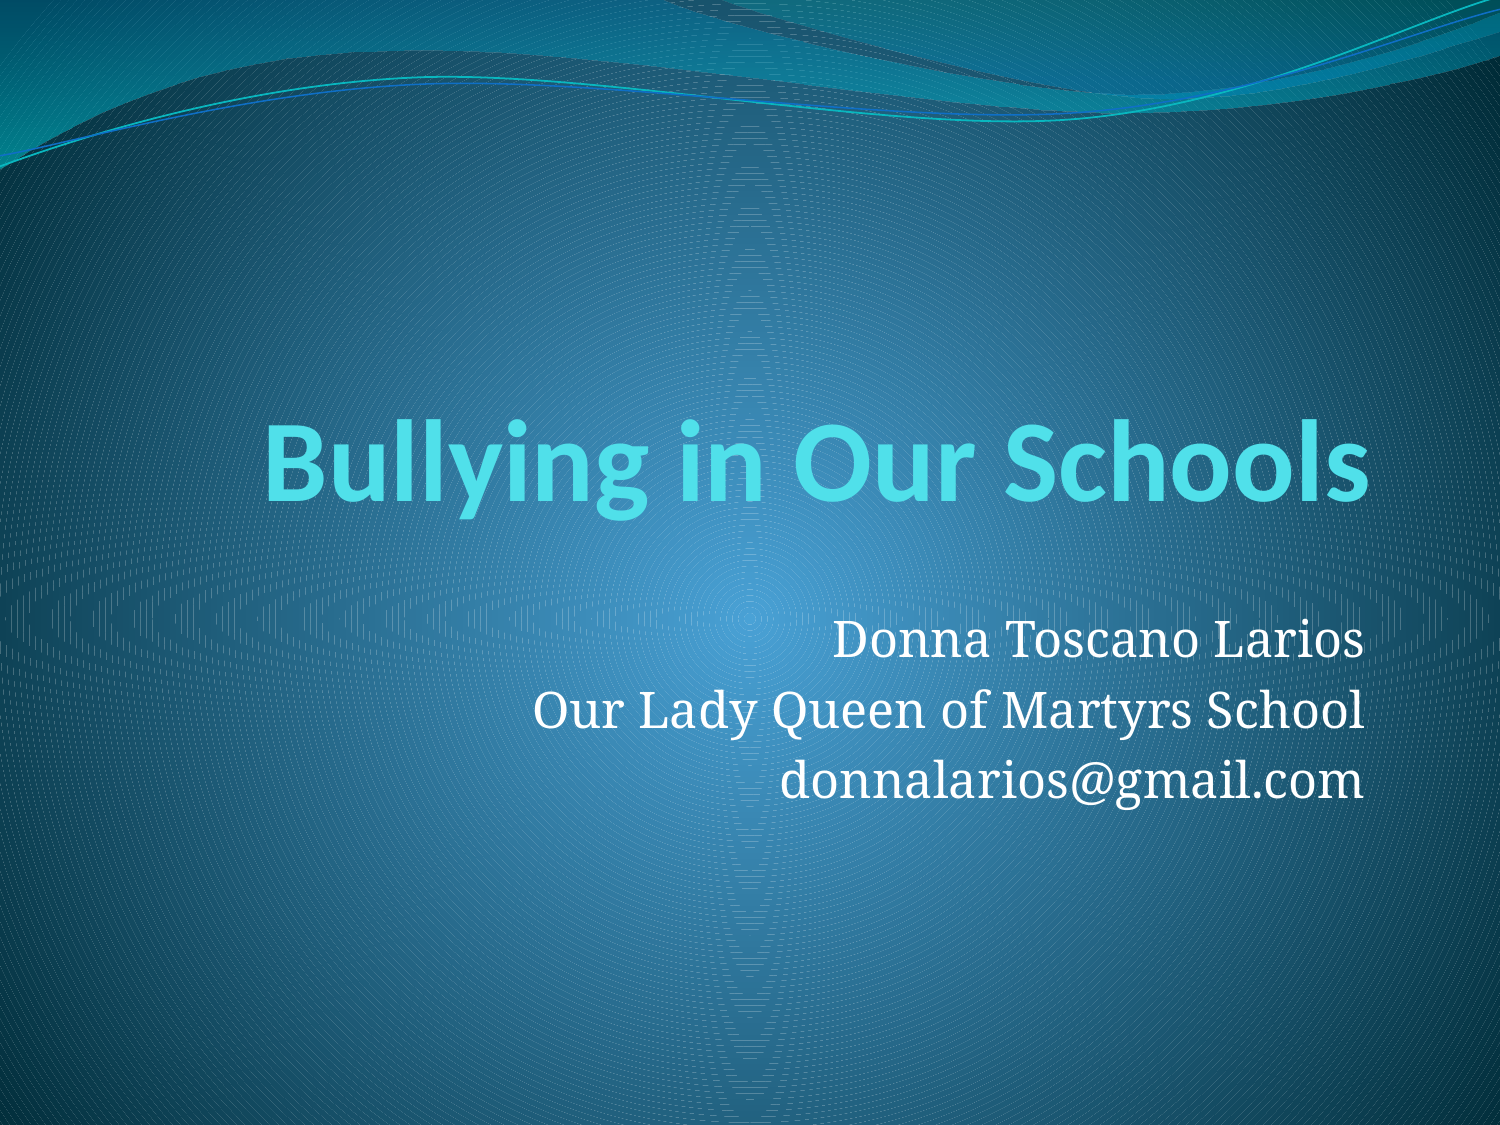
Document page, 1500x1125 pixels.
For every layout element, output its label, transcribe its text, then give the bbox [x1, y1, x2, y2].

title Bullying in Our Schools [87, 224, 1376, 525]
subtitle Donna Toscano Larios Our Lady Queen of Martyrs School donnalarios@gmail.com [87, 529, 1376, 818]
